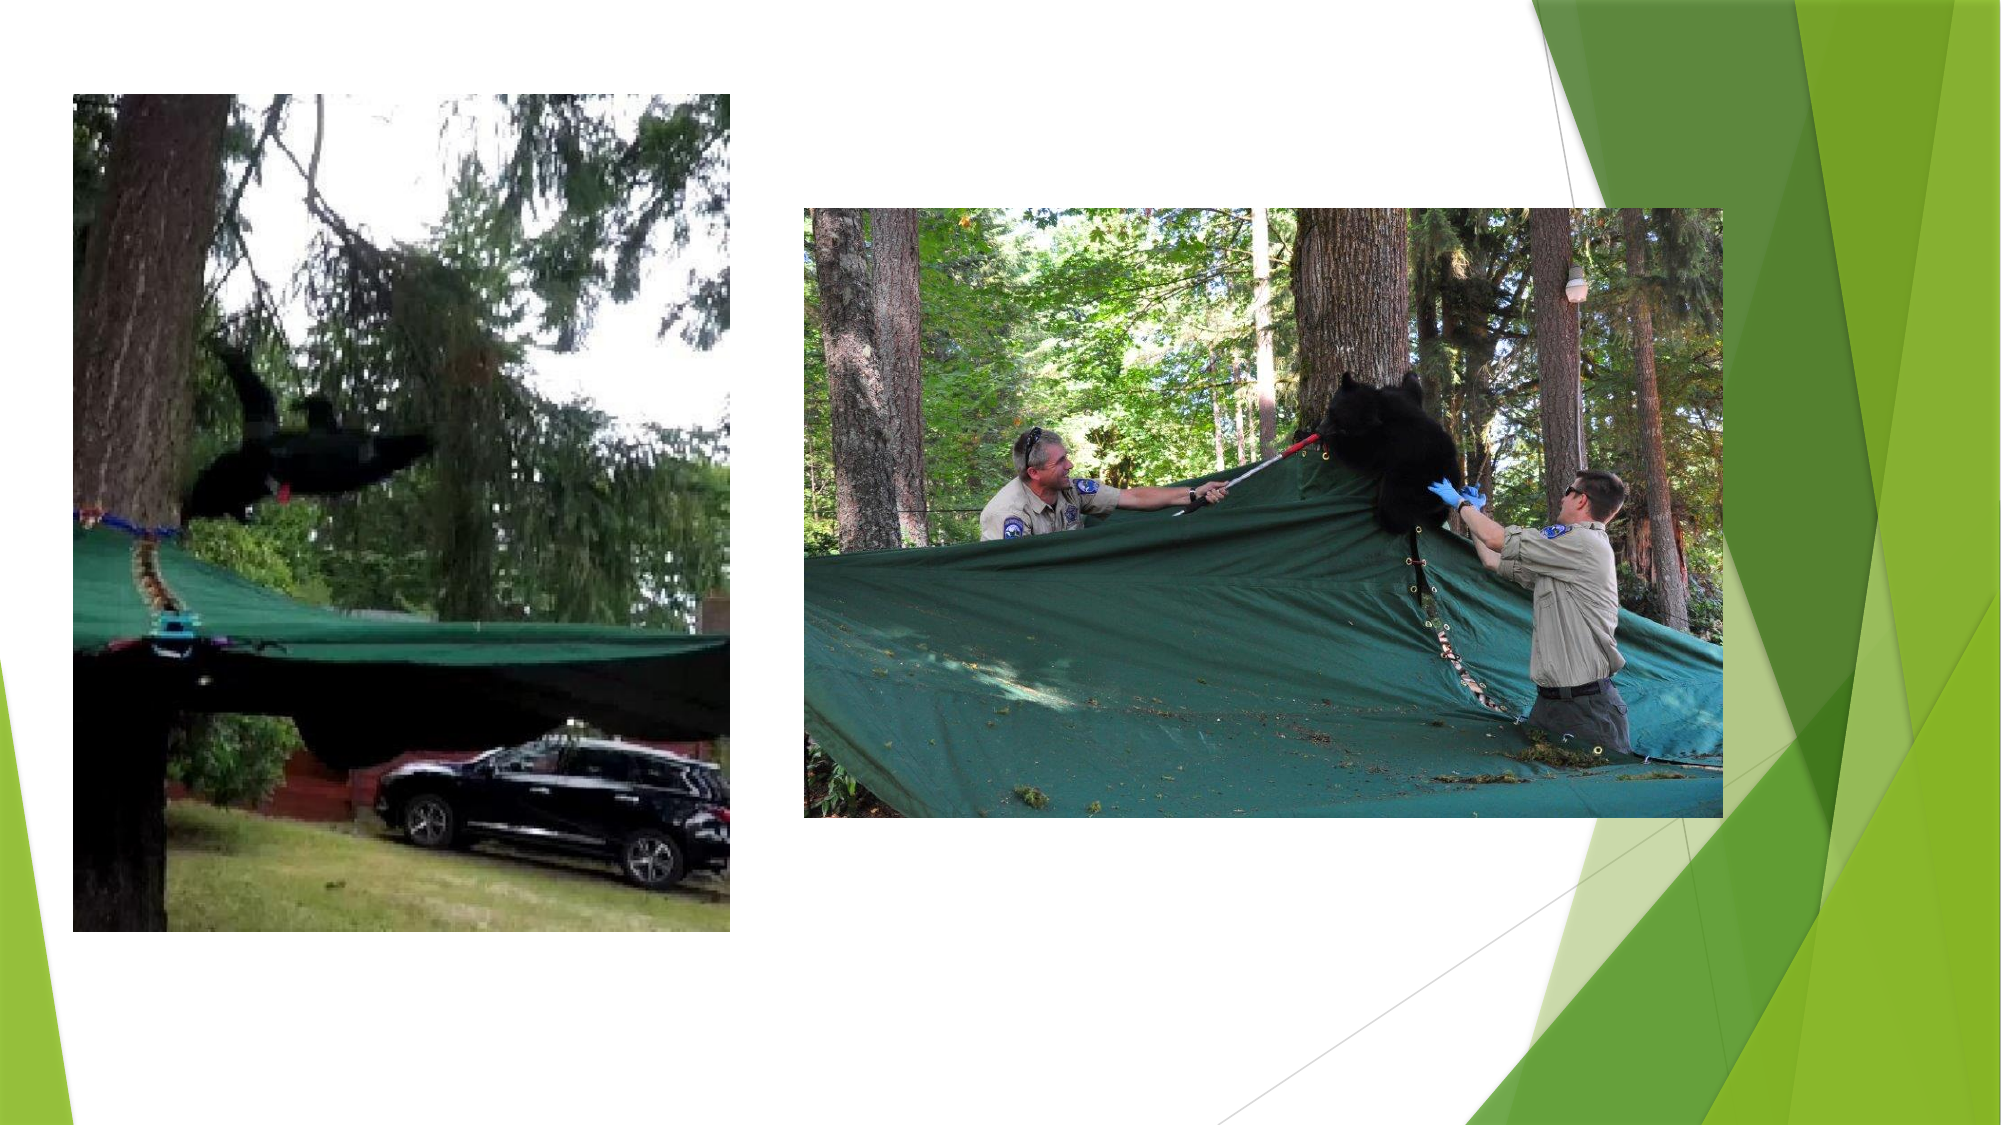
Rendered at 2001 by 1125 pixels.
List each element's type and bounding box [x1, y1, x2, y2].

picture [73, 93, 730, 933]
picture [803, 207, 1724, 819]
